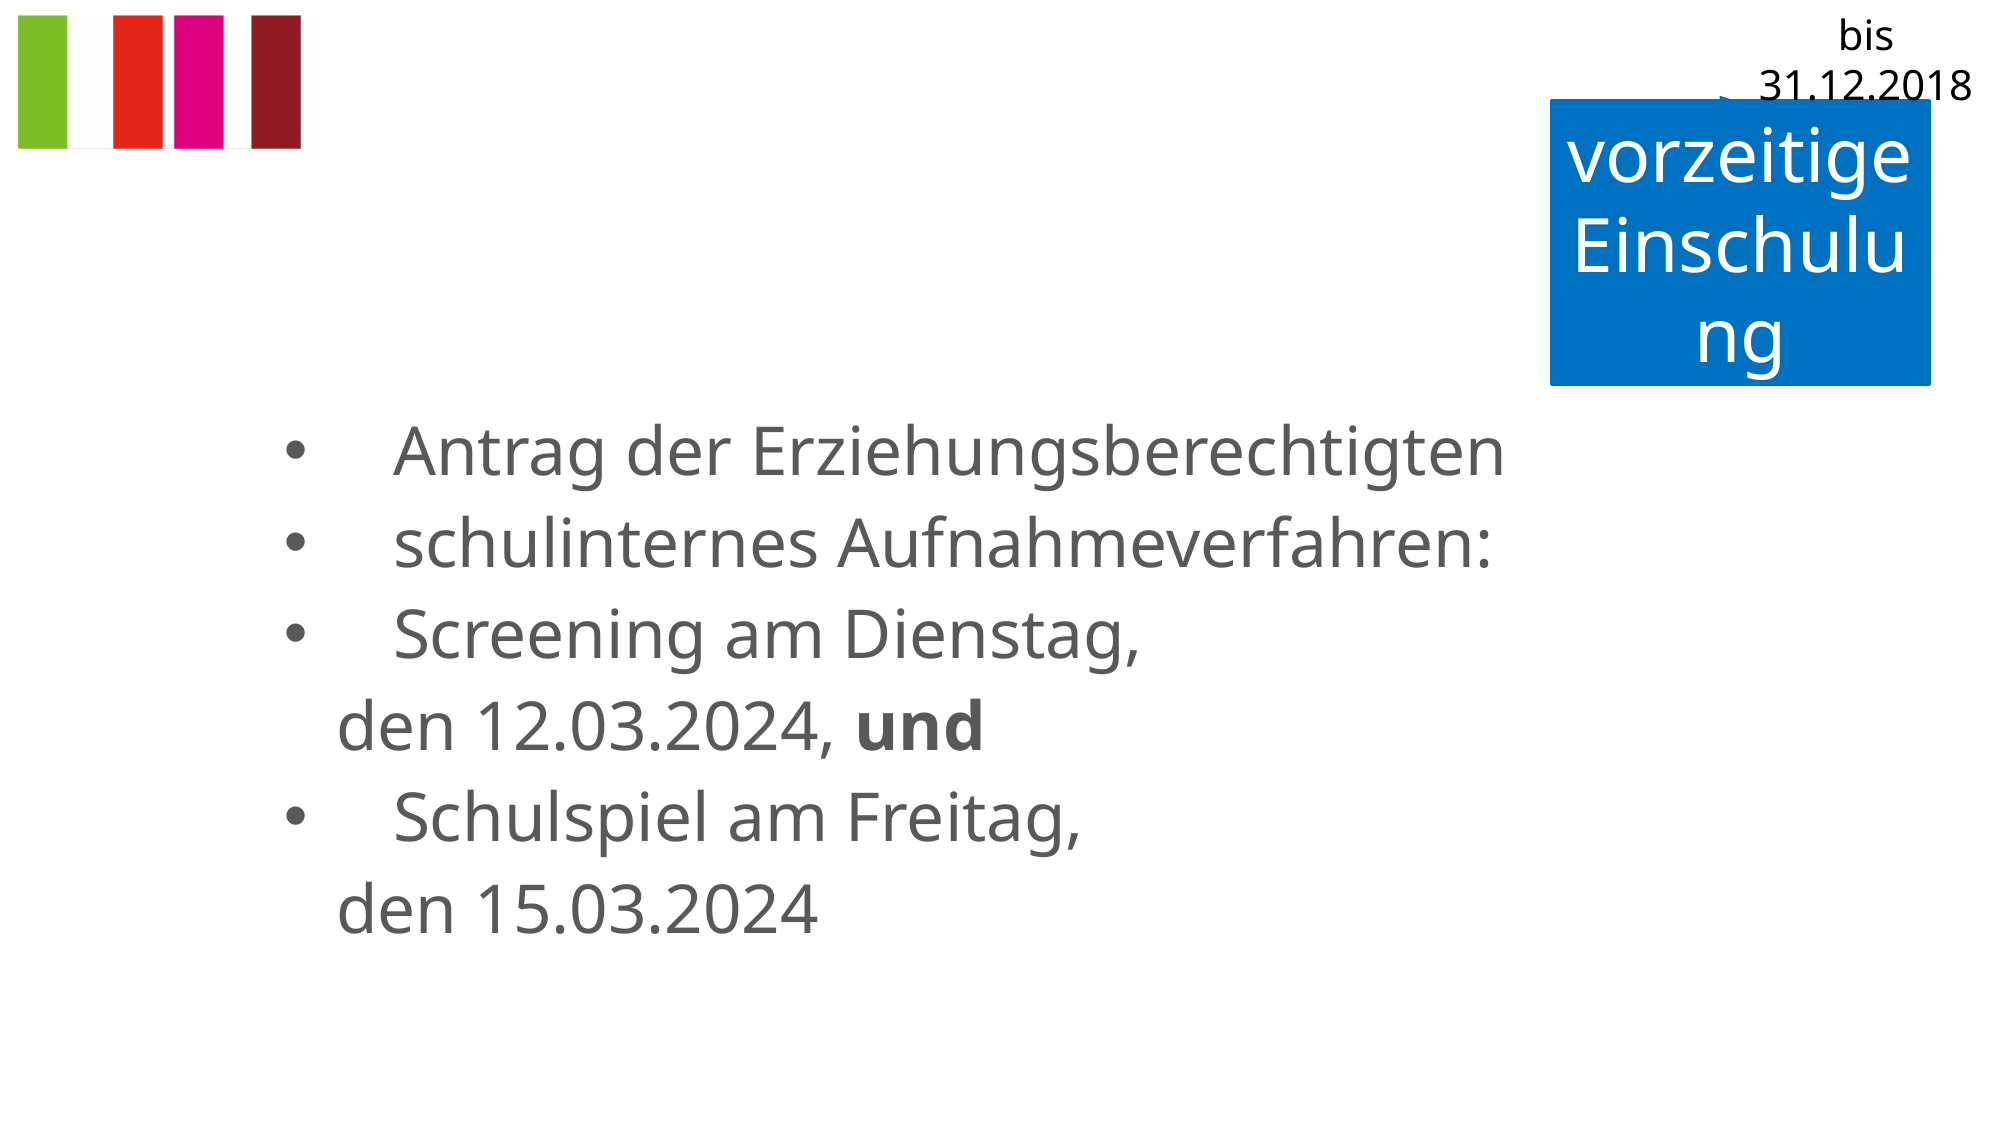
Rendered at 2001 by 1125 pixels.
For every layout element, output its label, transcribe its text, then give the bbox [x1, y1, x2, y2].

picture [17, 14, 319, 156]
text_box bis 31.12.2018 [1732, 1, 2000, 116]
list Antrag der Erziehungsberechtigten schulinternes Aufnahmeverfahren: Screening am Dienstag, den 12.03.2024, und Schulspiel am Freitag, den 15.03.2024 [268, 409, 1732, 961]
text_box [1550, 95, 1732, 117]
text_box vorzeitige Einschulung [1551, 112, 1930, 385]
